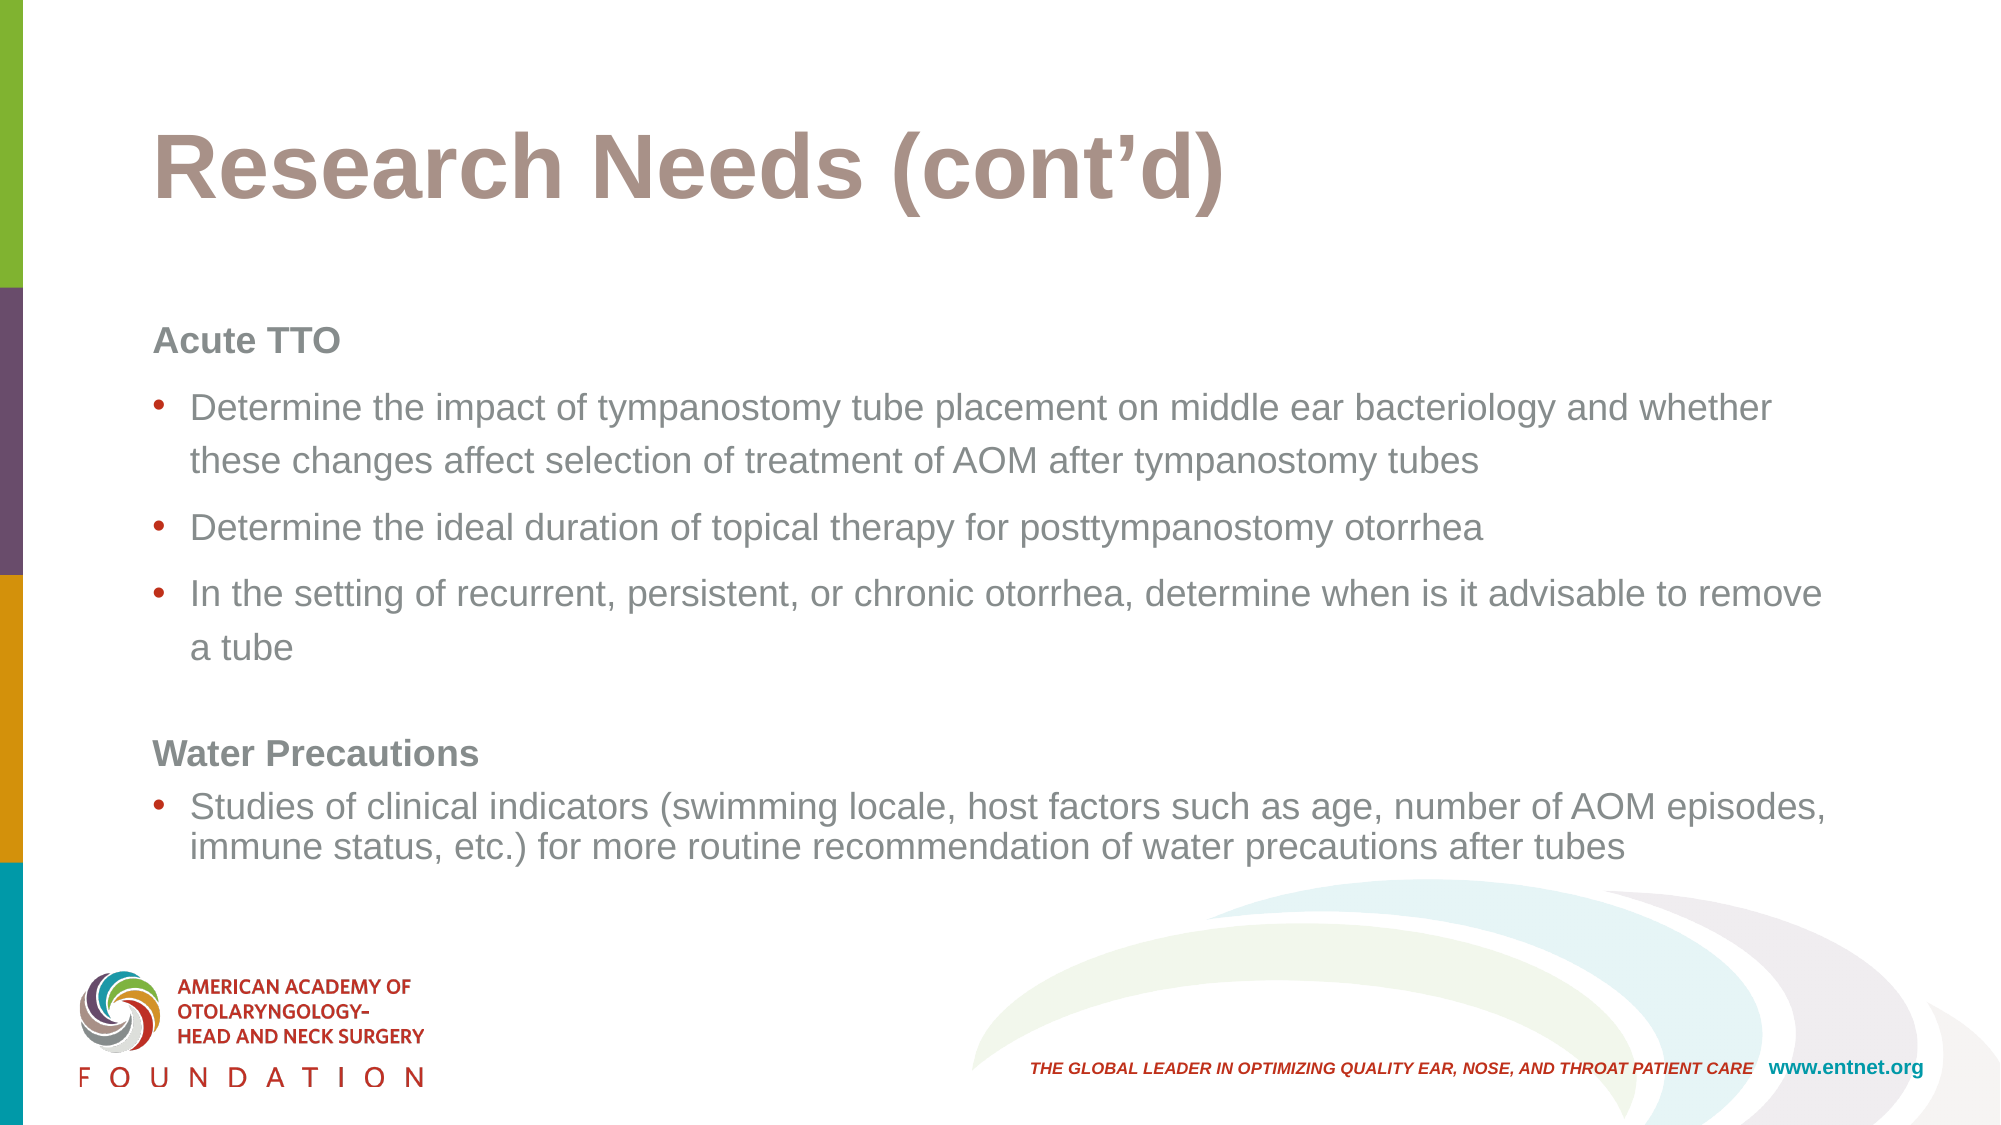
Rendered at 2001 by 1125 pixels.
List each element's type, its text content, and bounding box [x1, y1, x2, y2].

list Acute TTO Determine the impact of tympanostomy tube placement on middle ear bacteriology and whether these changes affect selection of treatment of AOM after tympanostomy tubes Determine the ideal duration of topical therapy for posttympanostomy otorrhea In the setting of recurrent, persistent, or chronic otorrhea, determine when is it advisable to remove a tube Water Precautions Studies of clinical indicators (swimming locale, host factors such as age, number of AOM episodes, immune status, etc.) for more routine recommendation of water precautions after tubes [137, 299, 1863, 949]
picture [965, 780, 2001, 1125]
title Research Needs (cont’d) [137, 59, 1863, 278]
